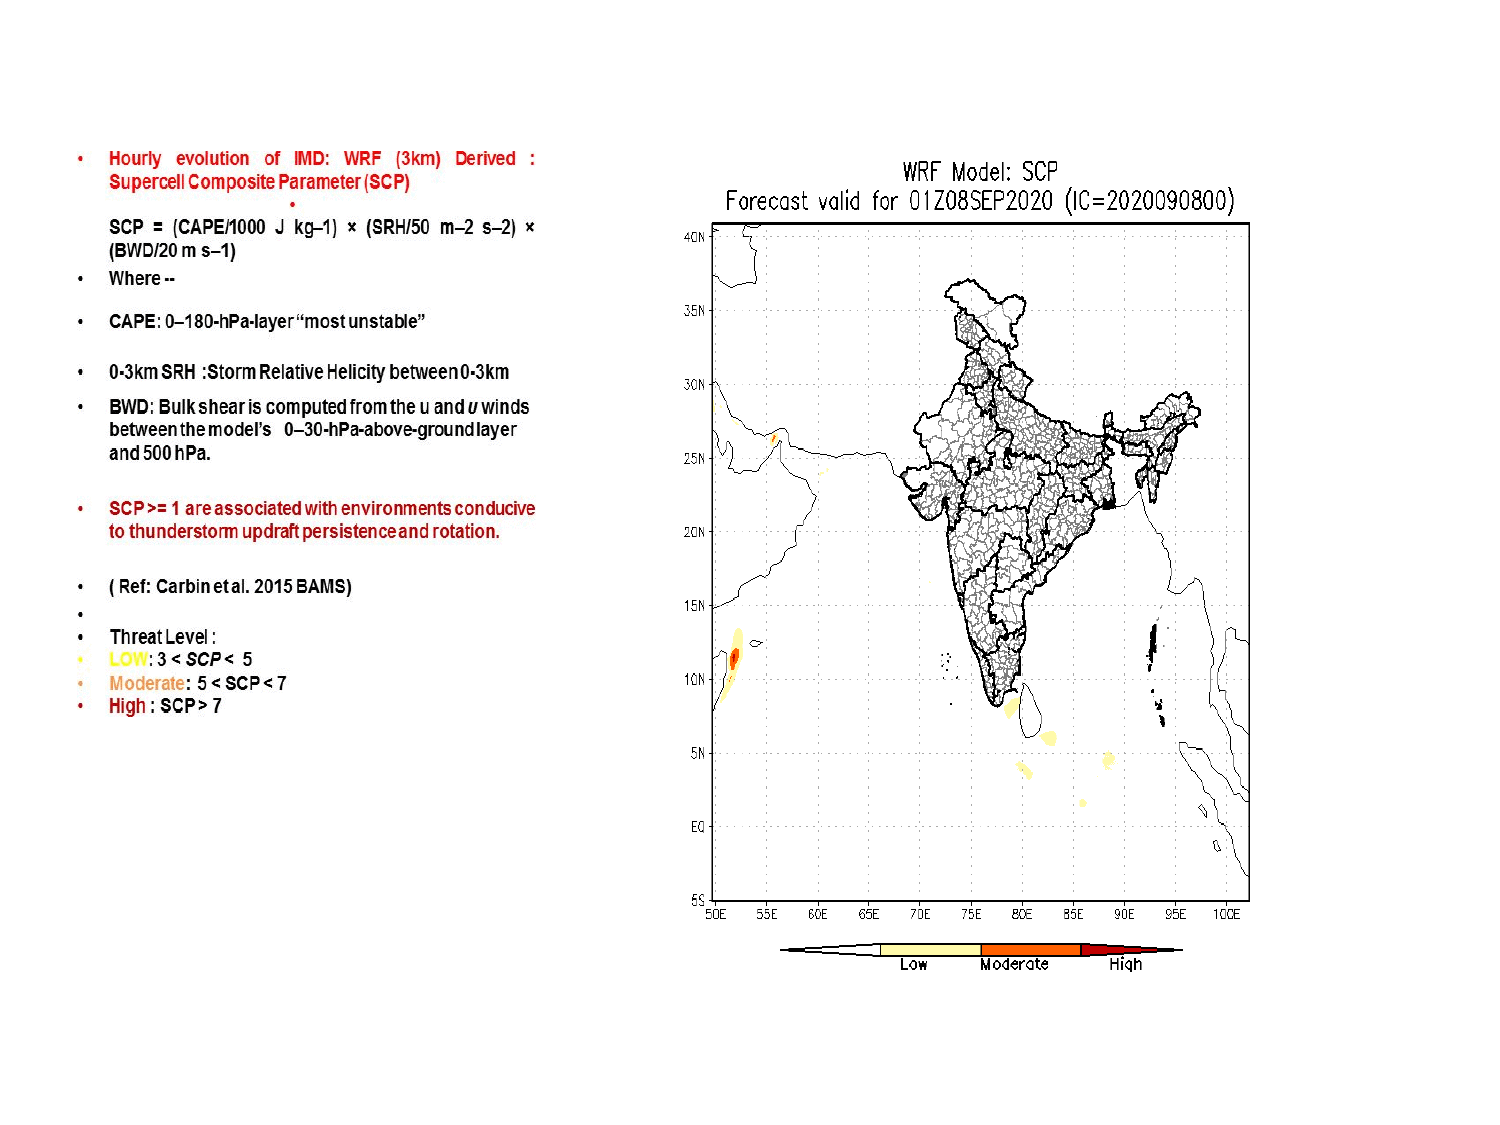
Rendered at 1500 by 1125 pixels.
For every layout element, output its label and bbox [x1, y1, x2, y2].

picture [74, 149, 1426, 976]
